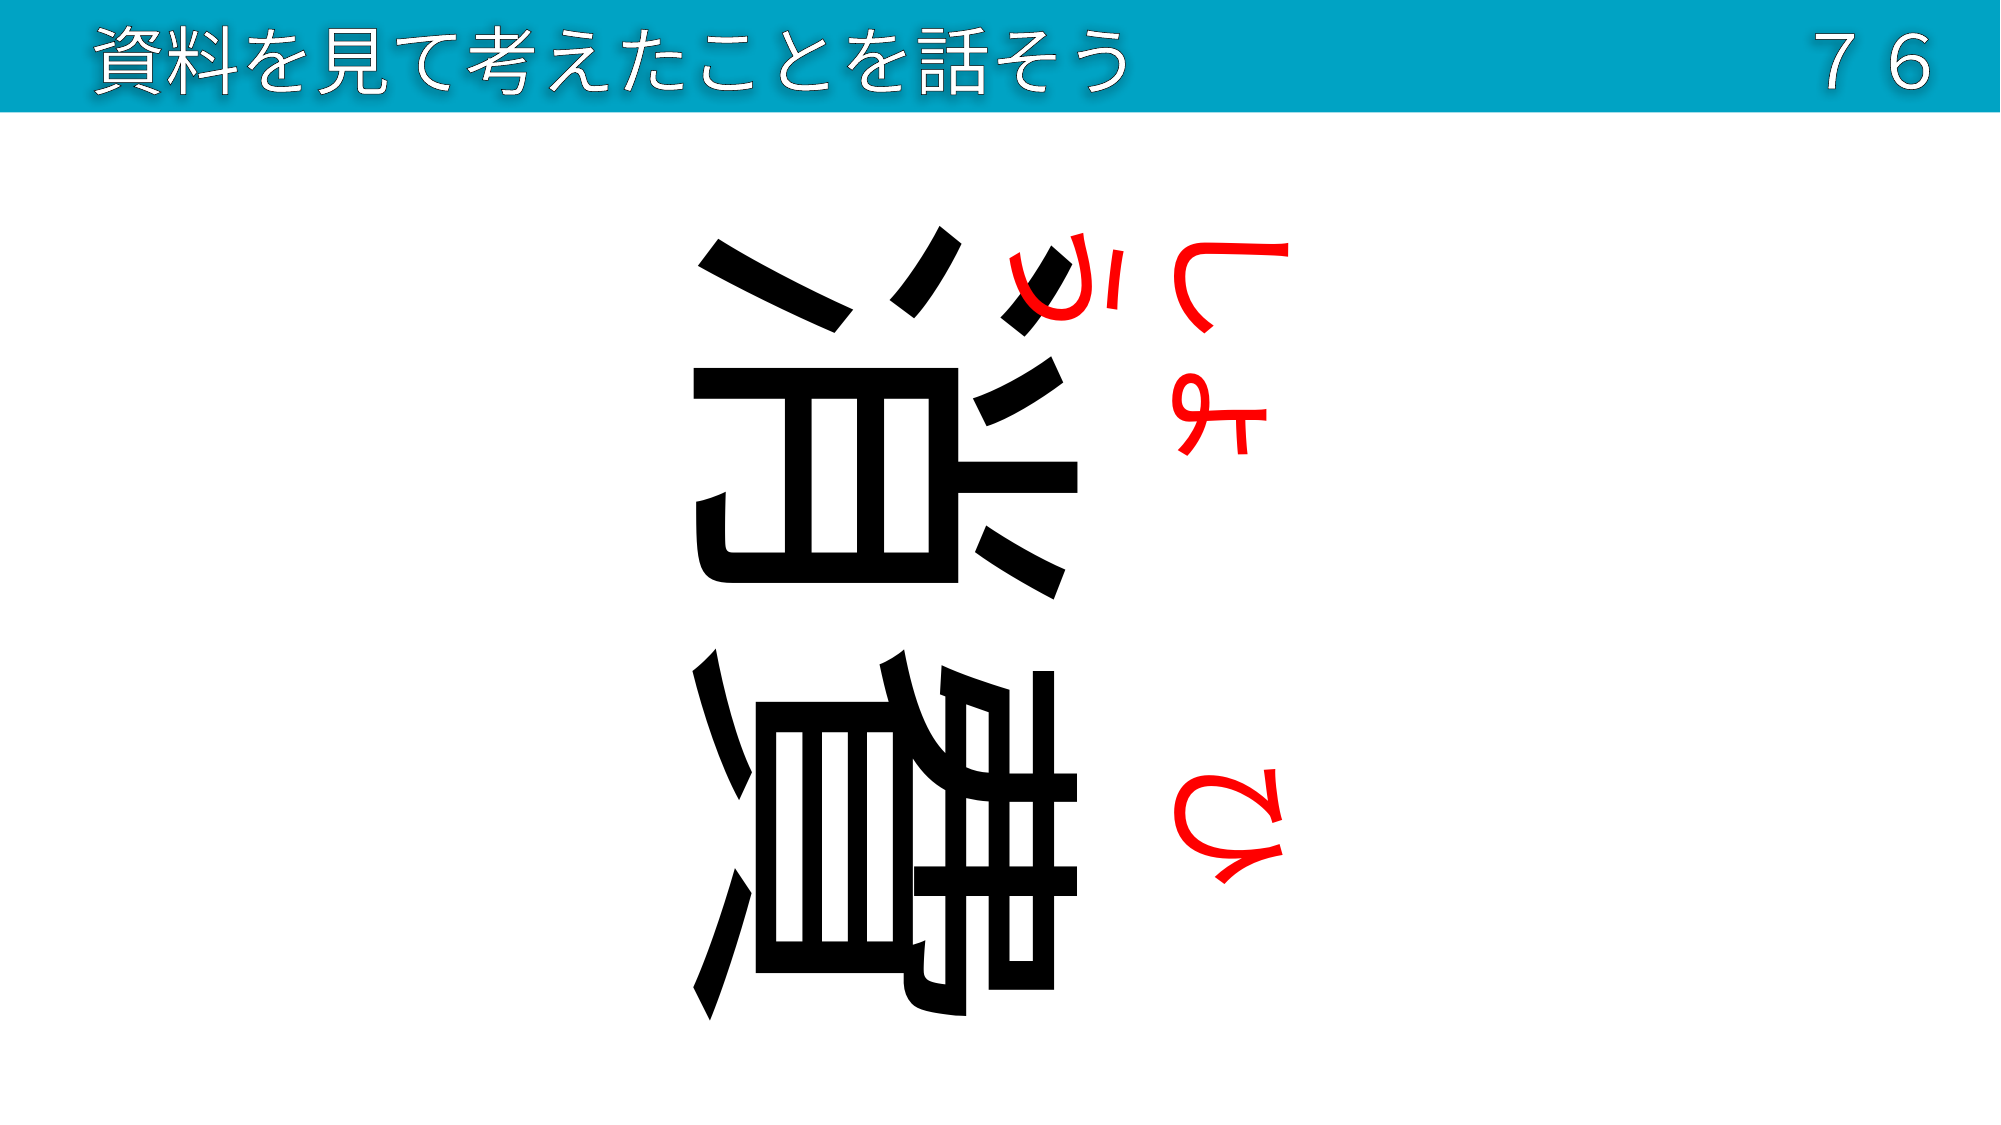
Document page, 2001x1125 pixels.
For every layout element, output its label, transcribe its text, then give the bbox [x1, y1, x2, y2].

text_box ７６ [1782, 6, 1963, 112]
text_box [0, 0, 2000, 113]
text_box 資料を見て考えたことを話そう [75, 6, 1308, 112]
text_box 消費 [616, 195, 1152, 1125]
text_box しょう [1129, 195, 1327, 634]
text_box ひ [1129, 739, 1327, 894]
